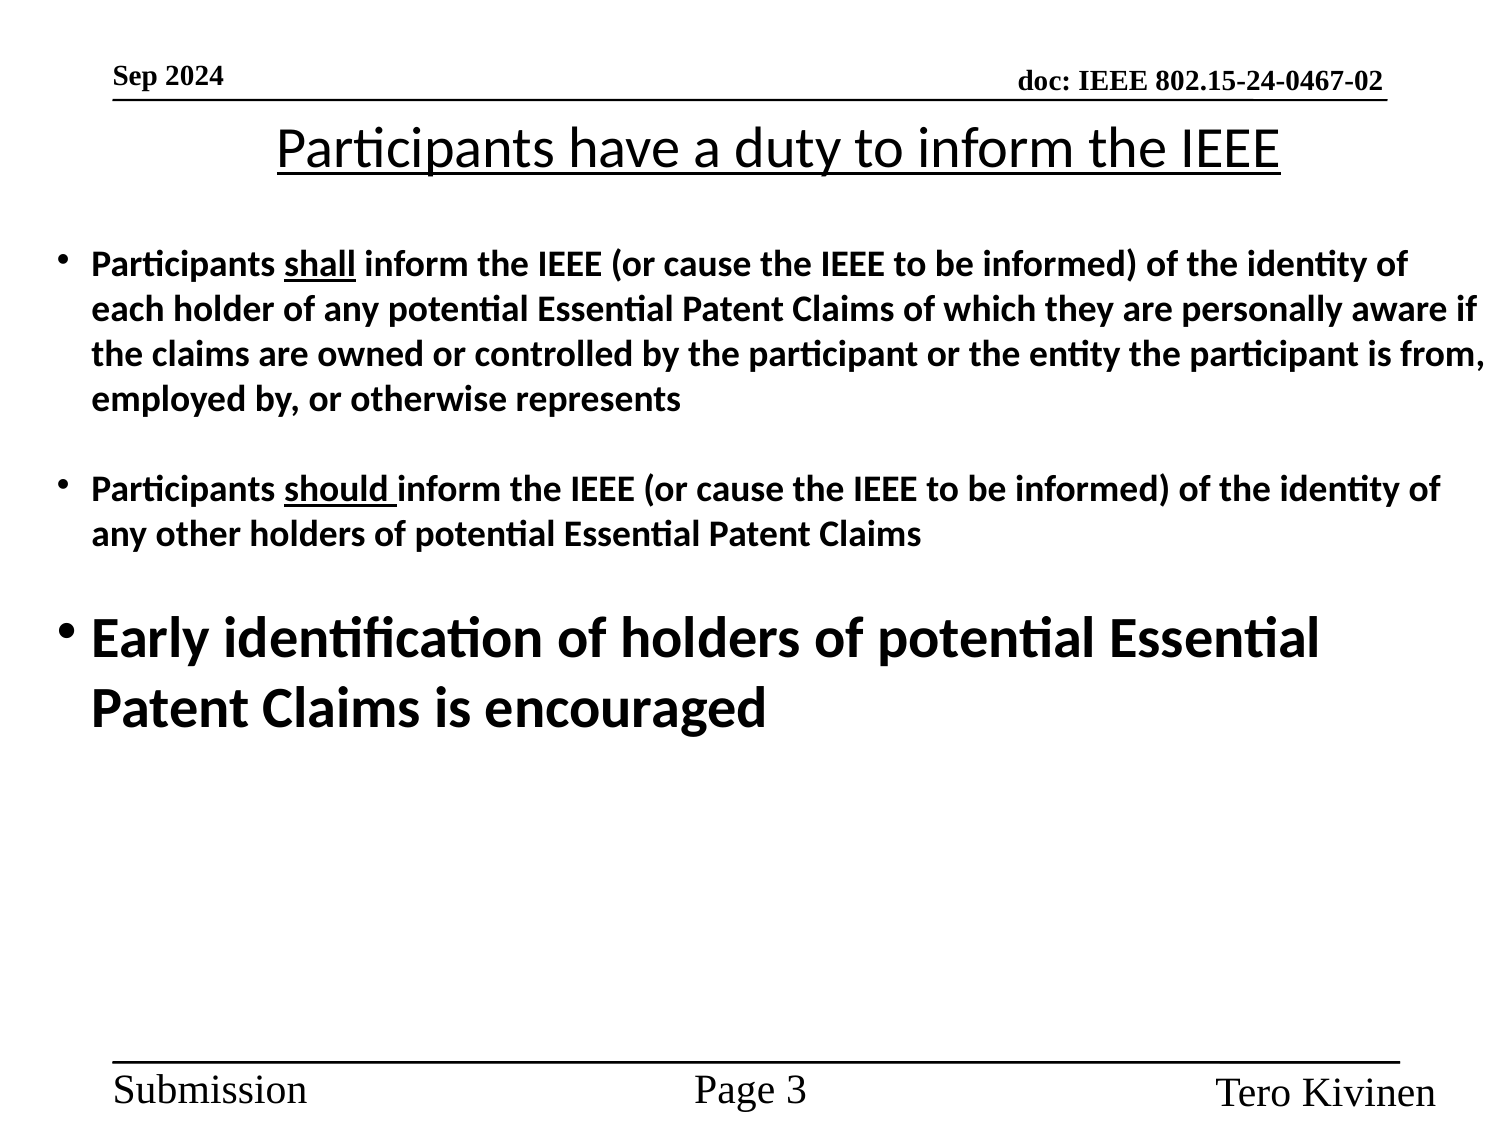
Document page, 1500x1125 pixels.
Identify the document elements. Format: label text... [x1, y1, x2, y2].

text_box Participants shall inform the IEEE (or cause the IEEE to be informed) of the identity of each holder of any potential Essential Patent Claims of which they are personally aware if the claims are owned or controlled by the participant or the entity the participant is from, employed by, or otherwise represents Participants should inform the IEEE (or cause the IEEE to be informed) of the identity of any other holders of potential Essential Patent Claims Early identification of holders of potential Essential Patent Claims is encouraged [5, 231, 1500, 1029]
text_box Participants have a duty to inform the IEEE [55, 113, 1500, 176]
